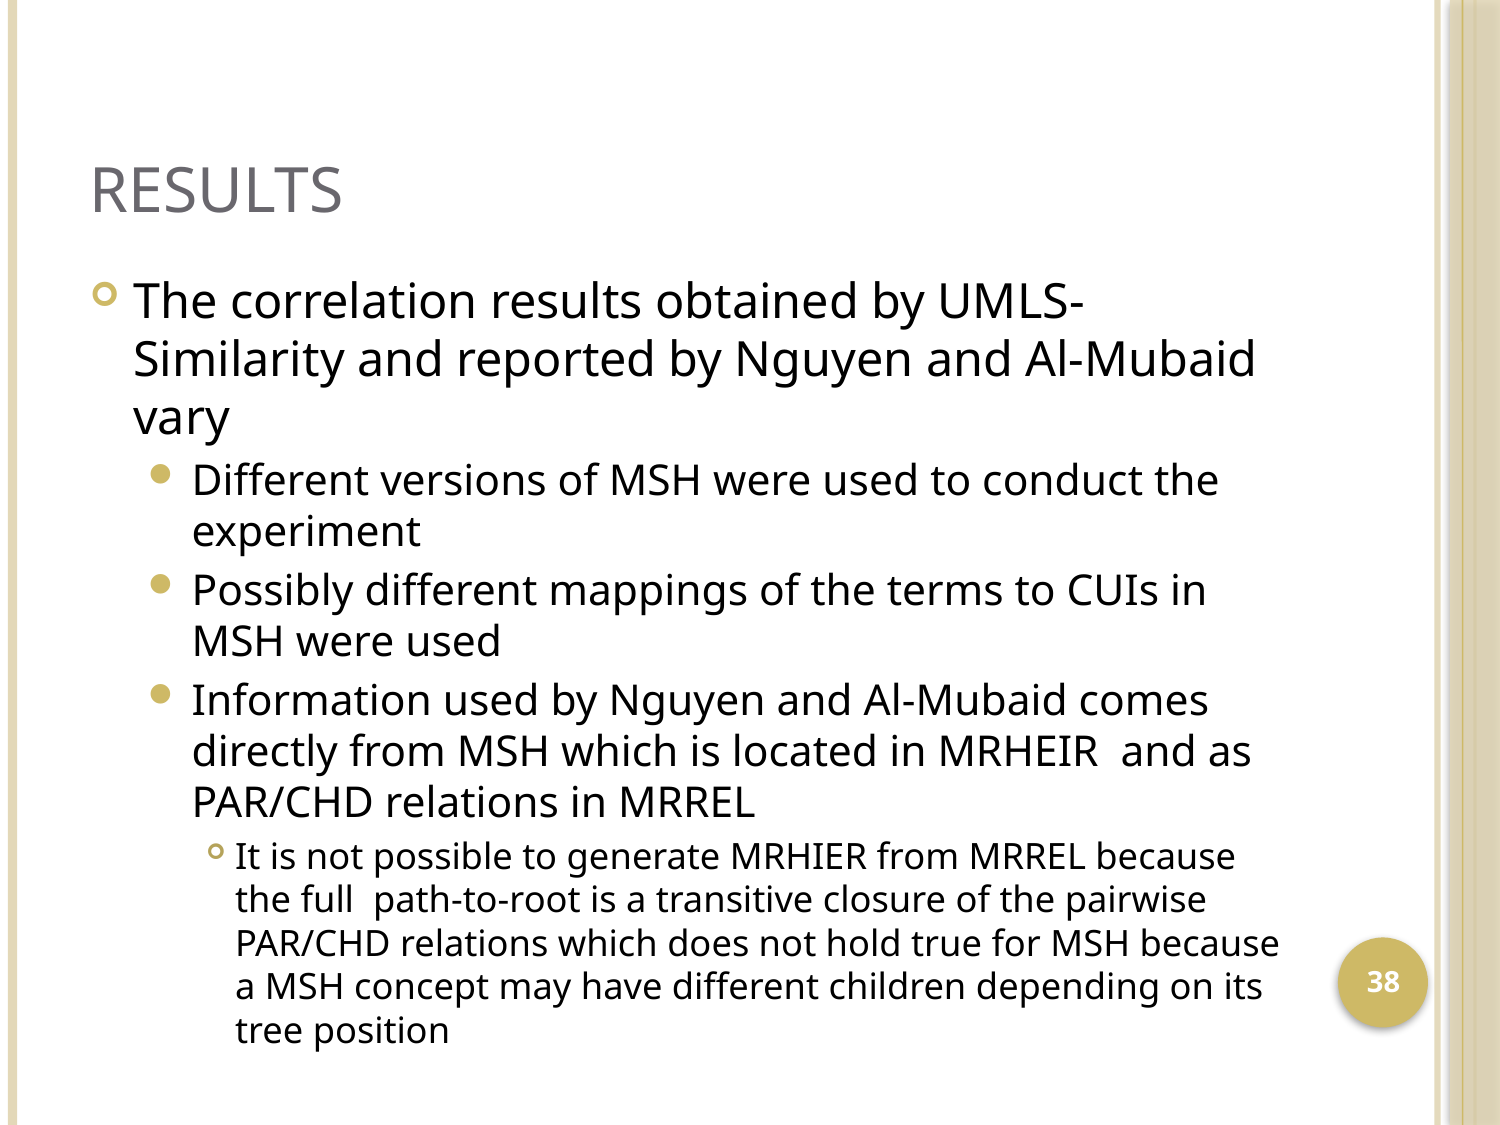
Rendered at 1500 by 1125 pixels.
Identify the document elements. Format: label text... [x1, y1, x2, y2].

title Results [75, 45, 1300, 233]
slide_number 38 [1333, 940, 1434, 1027]
list The correlation results obtained by UMLS-Similarity and reported by Nguyen and Al-Mubaid vary Different versions of MSH were used to conduct the experiment Possibly different mappings of the terms to CUIs in MSH were used Information used by Nguyen and Al-Mubaid comes directly from MSH which is located in MRHEIR and as PAR/CHD relations in MRREL It is not possible to generate MRHIER from MRREL because the full path-to-root is a transitive closure of the pairwise PAR/CHD relations which does not hold true for MSH because a MSH concept may have different children depending on its tree position [75, 262, 1300, 1062]
